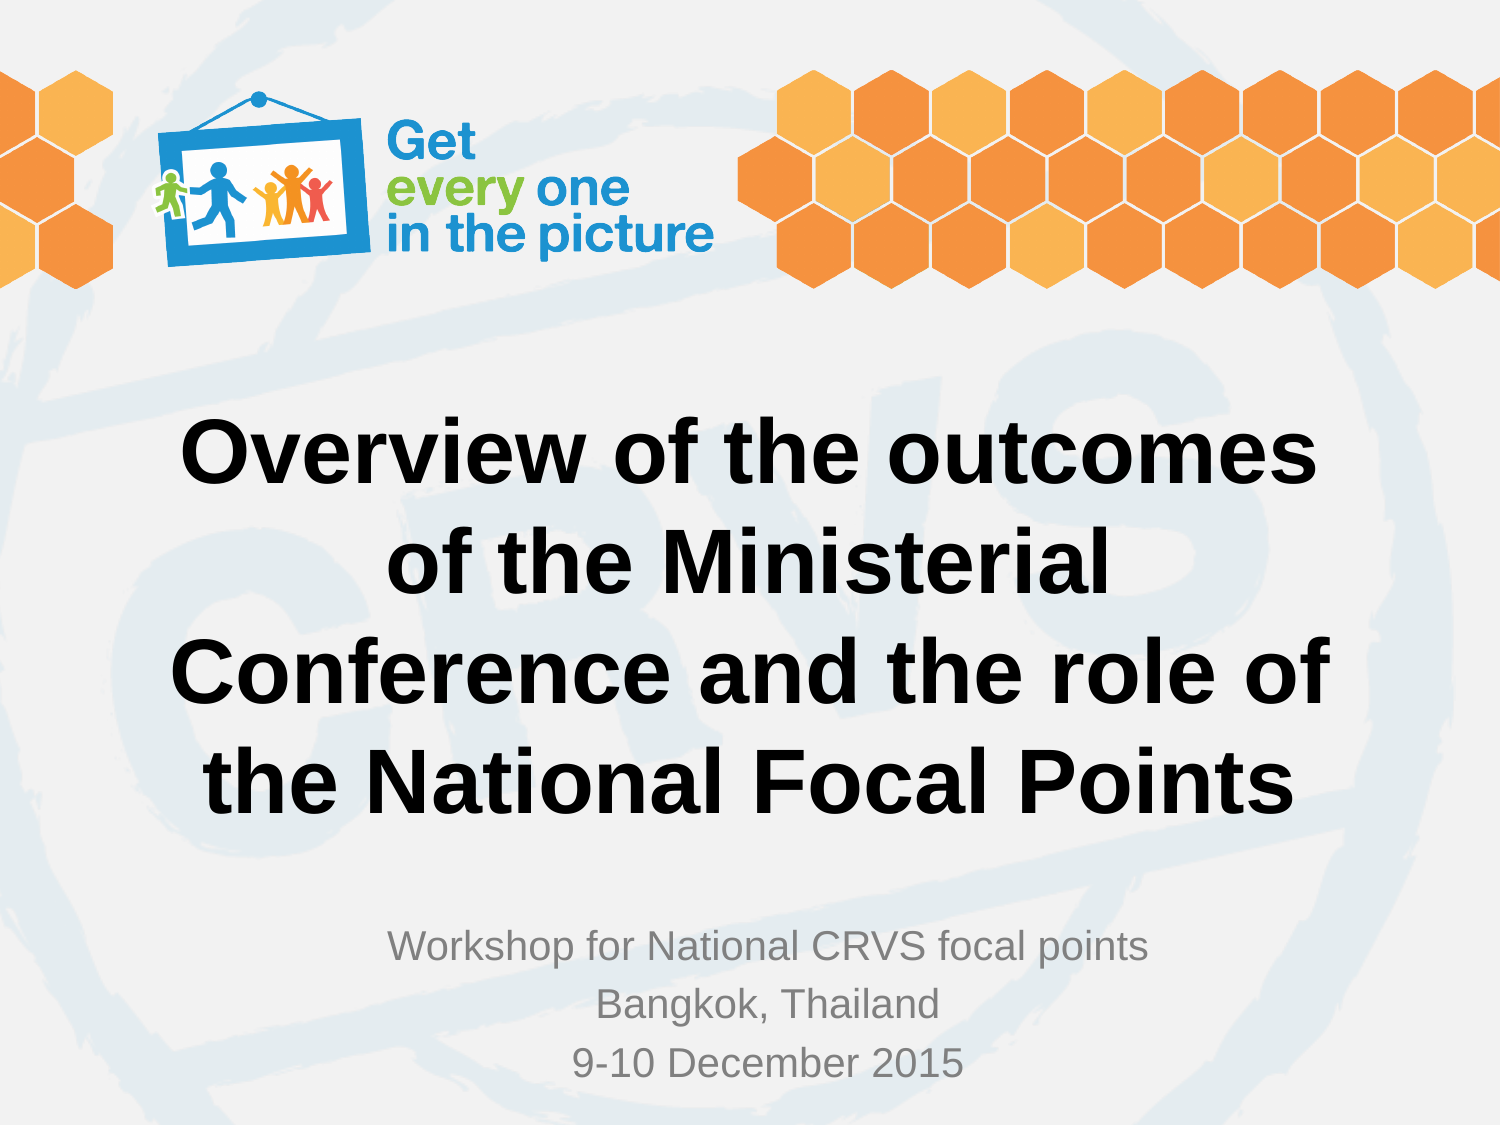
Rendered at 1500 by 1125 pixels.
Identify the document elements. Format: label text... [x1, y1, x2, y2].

subtitle Workshop for National CRVS focal points Bangkok, Thailand 9-10 December 2015 [18, 911, 1500, 1125]
title Overview of the outcomes of the Ministerial Conference and the role of the National Focal Points [124, 490, 1376, 734]
picture [0, 69, 1500, 289]
